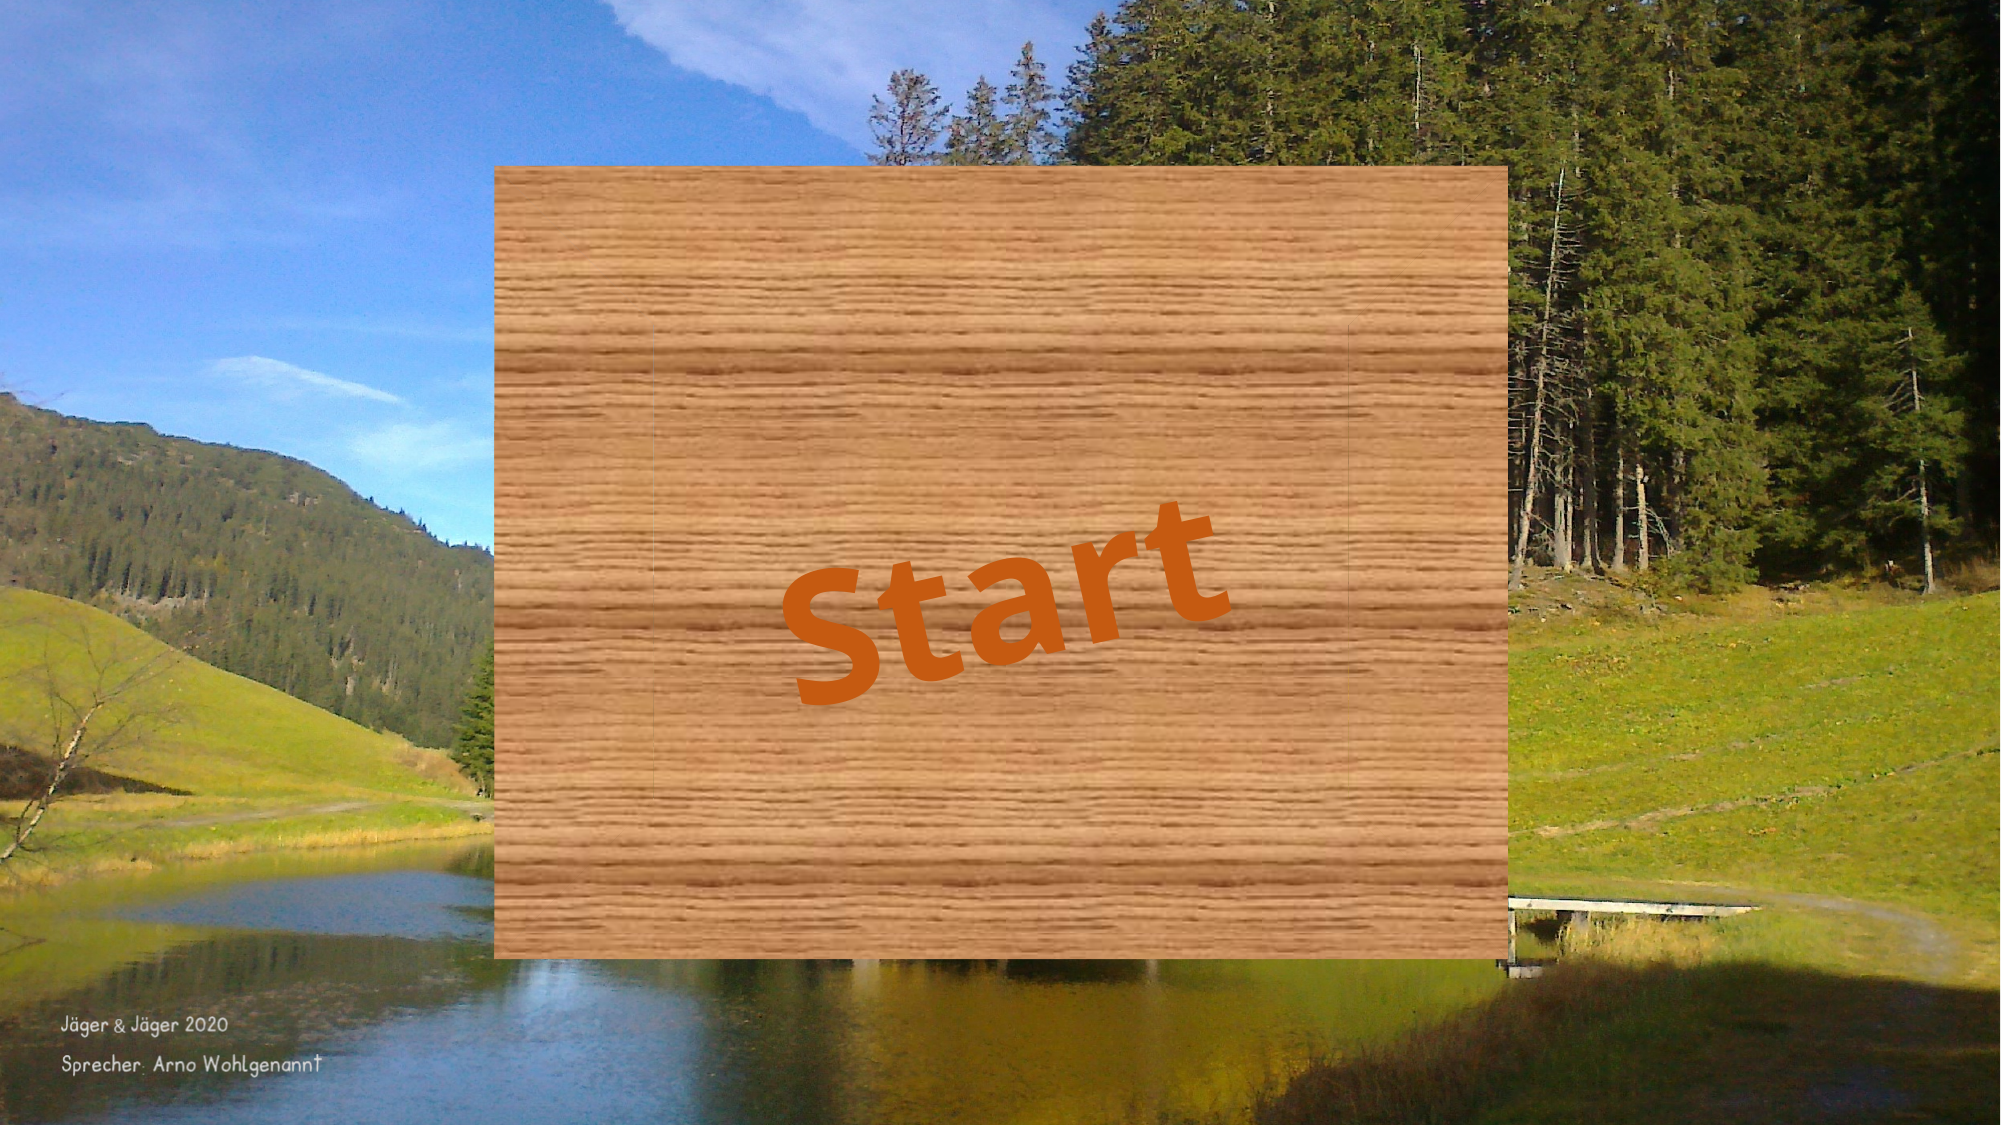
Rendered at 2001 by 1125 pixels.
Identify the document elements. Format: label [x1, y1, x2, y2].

text_box [494, 165, 1508, 960]
picture [0, 0, 2001, 1125]
